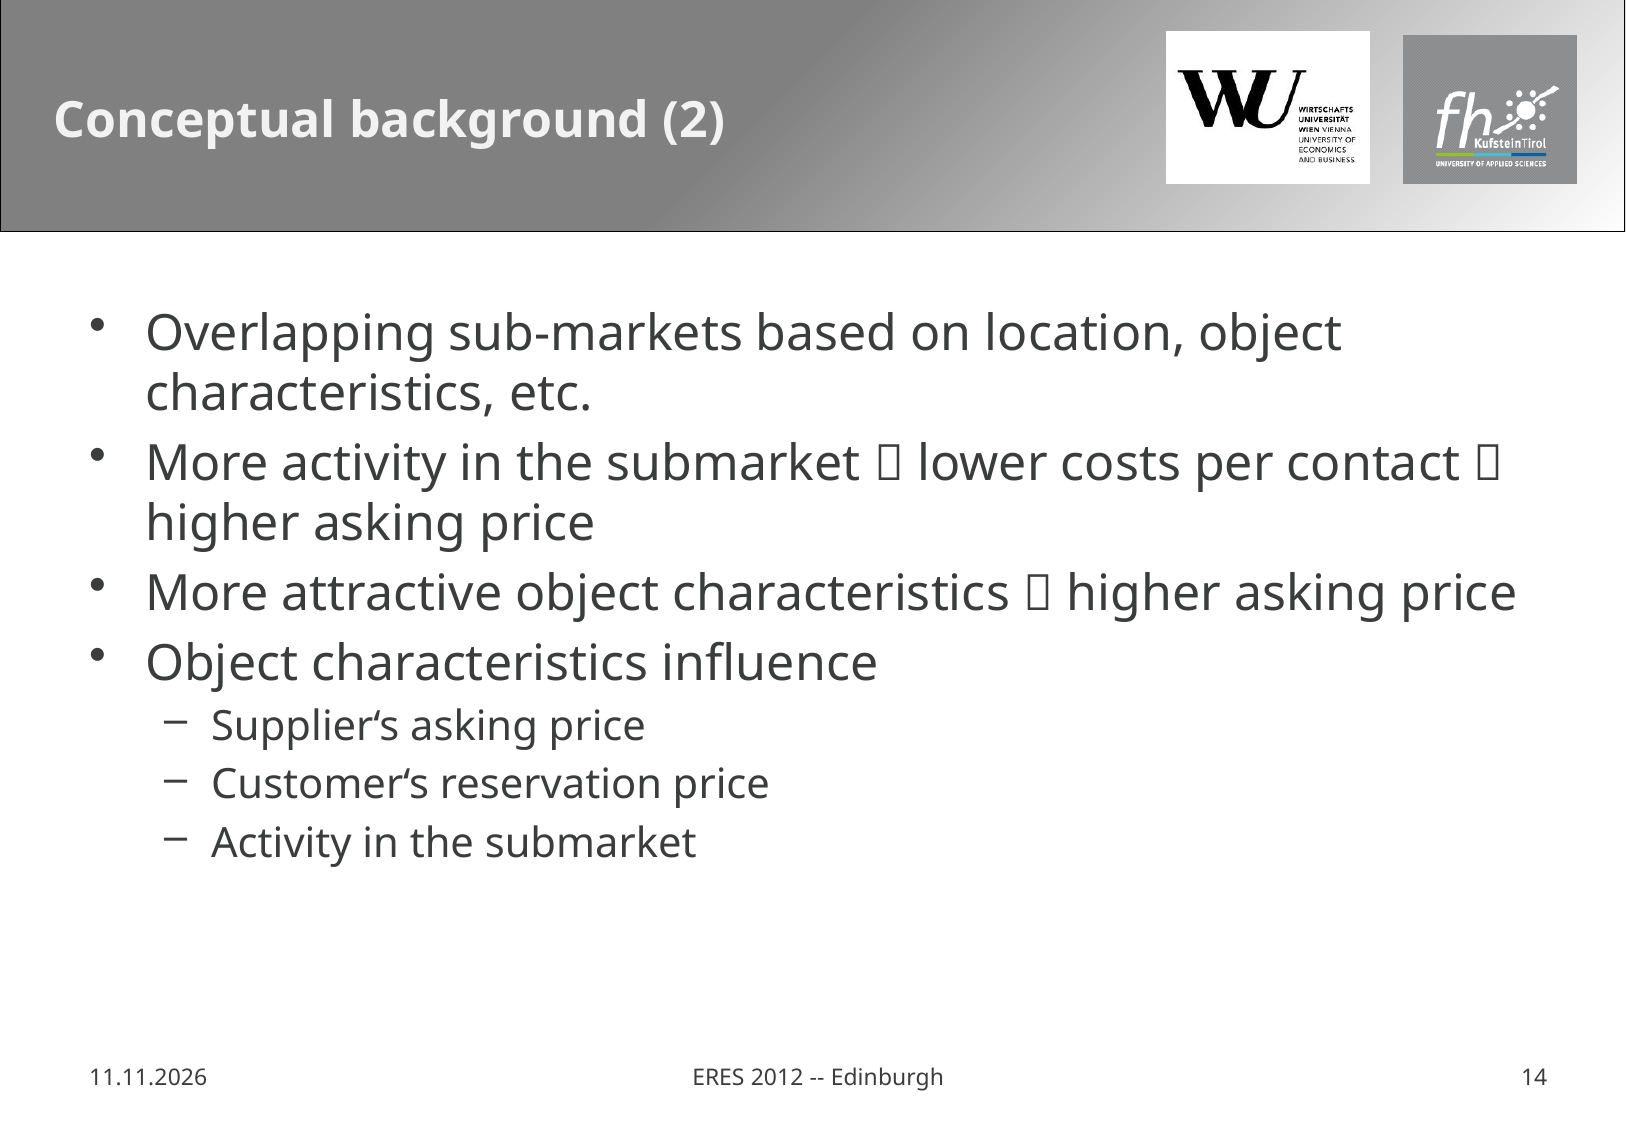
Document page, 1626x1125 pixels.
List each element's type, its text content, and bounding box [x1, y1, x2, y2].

picture [1166, 31, 1370, 184]
footer ERES 2012 -- Edinburgh [425, 1054, 1212, 1101]
title Conceptual background (2) [38, 34, 1305, 200]
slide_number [73, 1054, 414, 1101]
picture [1403, 35, 1577, 184]
slide_number 14 [1223, 1054, 1563, 1101]
list Overlapping sub-markets based on location, object characteristics, etc. More activity in the submarket  lower costs per contact  higher asking price More attractive object characteristics  higher asking price Object characteristics influence Supplier‘s asking price Customer‘s reservation price Activity in the submarket [73, 292, 1563, 1032]
